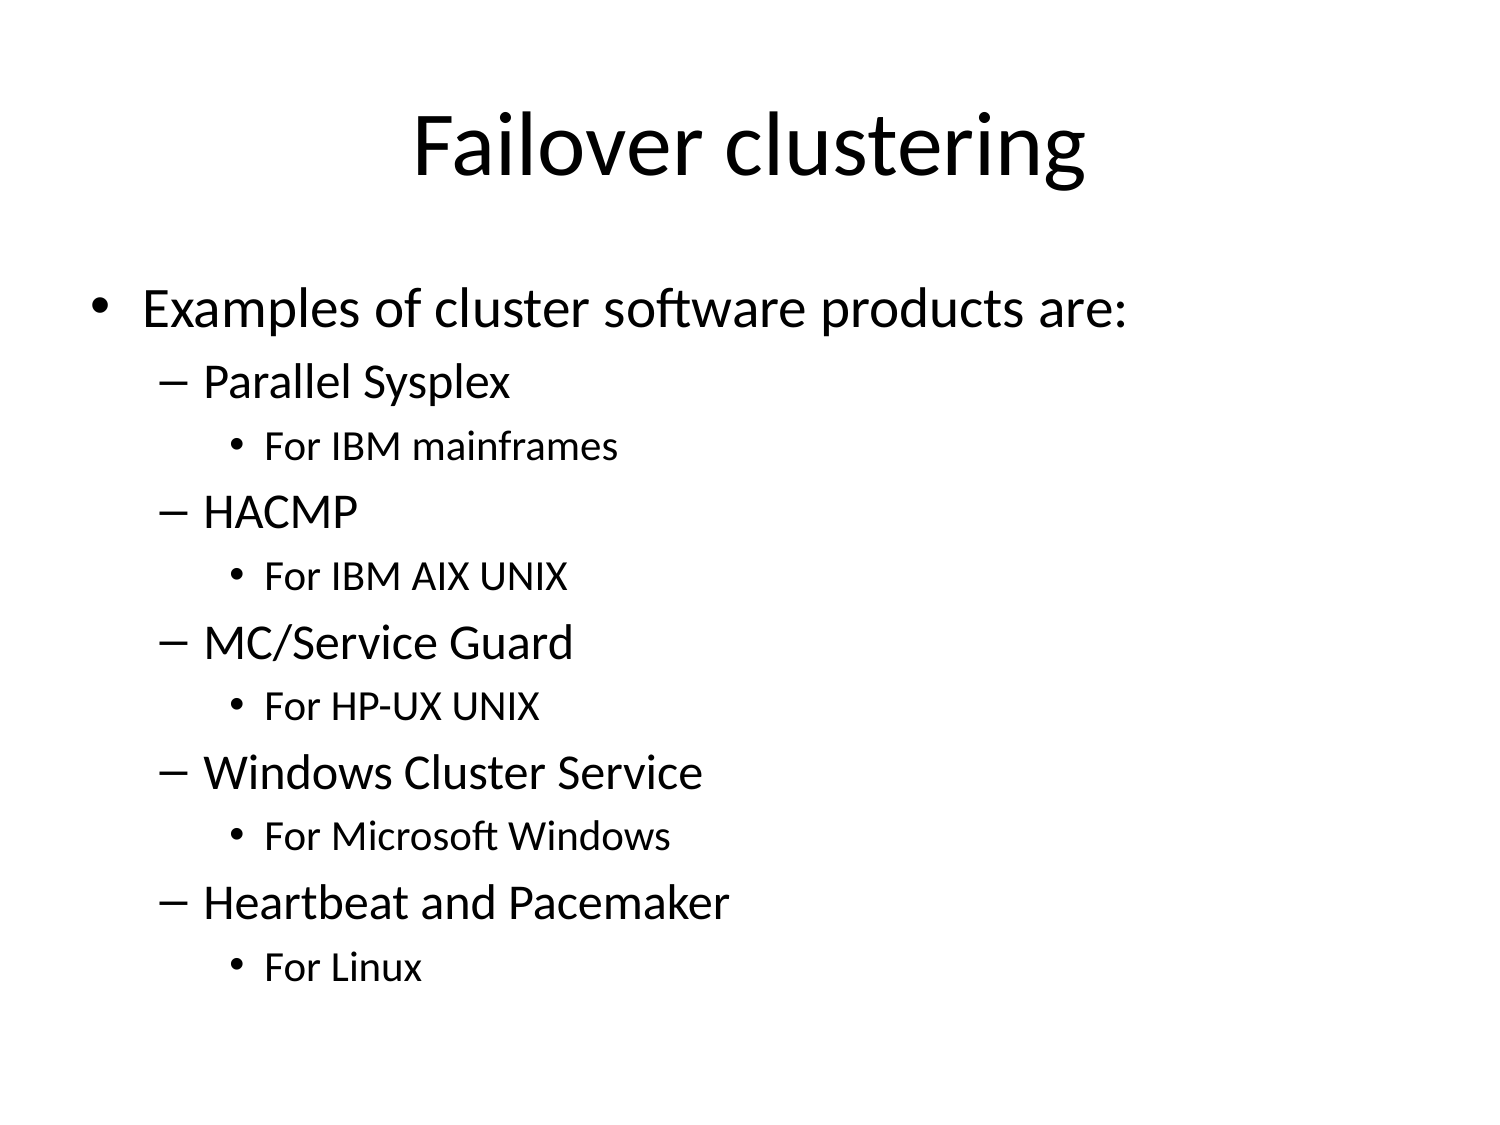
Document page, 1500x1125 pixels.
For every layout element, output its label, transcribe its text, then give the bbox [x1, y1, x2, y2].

title Failover clustering [75, 45, 1425, 233]
list Examples of cluster software products are: Parallel Sysplex For IBM mainframes HACMP For IBM AIX UNIX MC/Service Guard For HP-UX UNIX Windows Cluster Service For Microsoft Windows Heartbeat and Pacemaker For Linux [75, 262, 1425, 1005]
